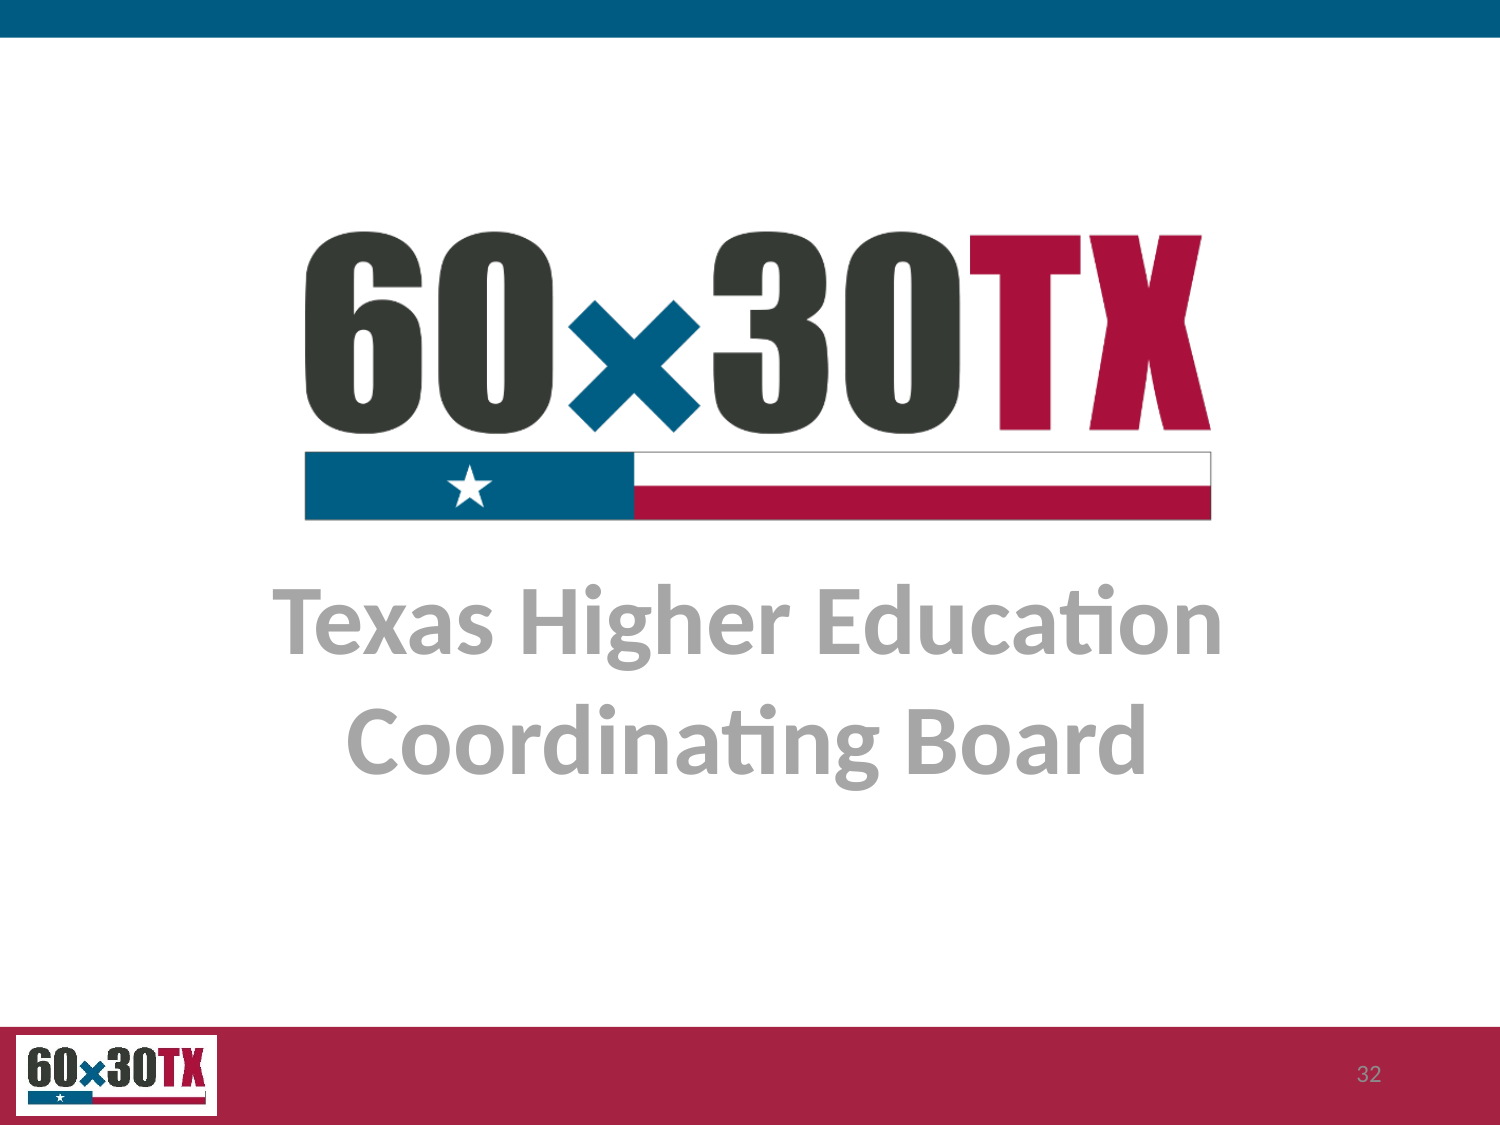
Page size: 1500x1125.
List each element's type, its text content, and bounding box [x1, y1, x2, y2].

picture [16, 1035, 217, 1116]
picture [283, 202, 1229, 547]
slide_number 32 [1059, 1042, 1397, 1103]
